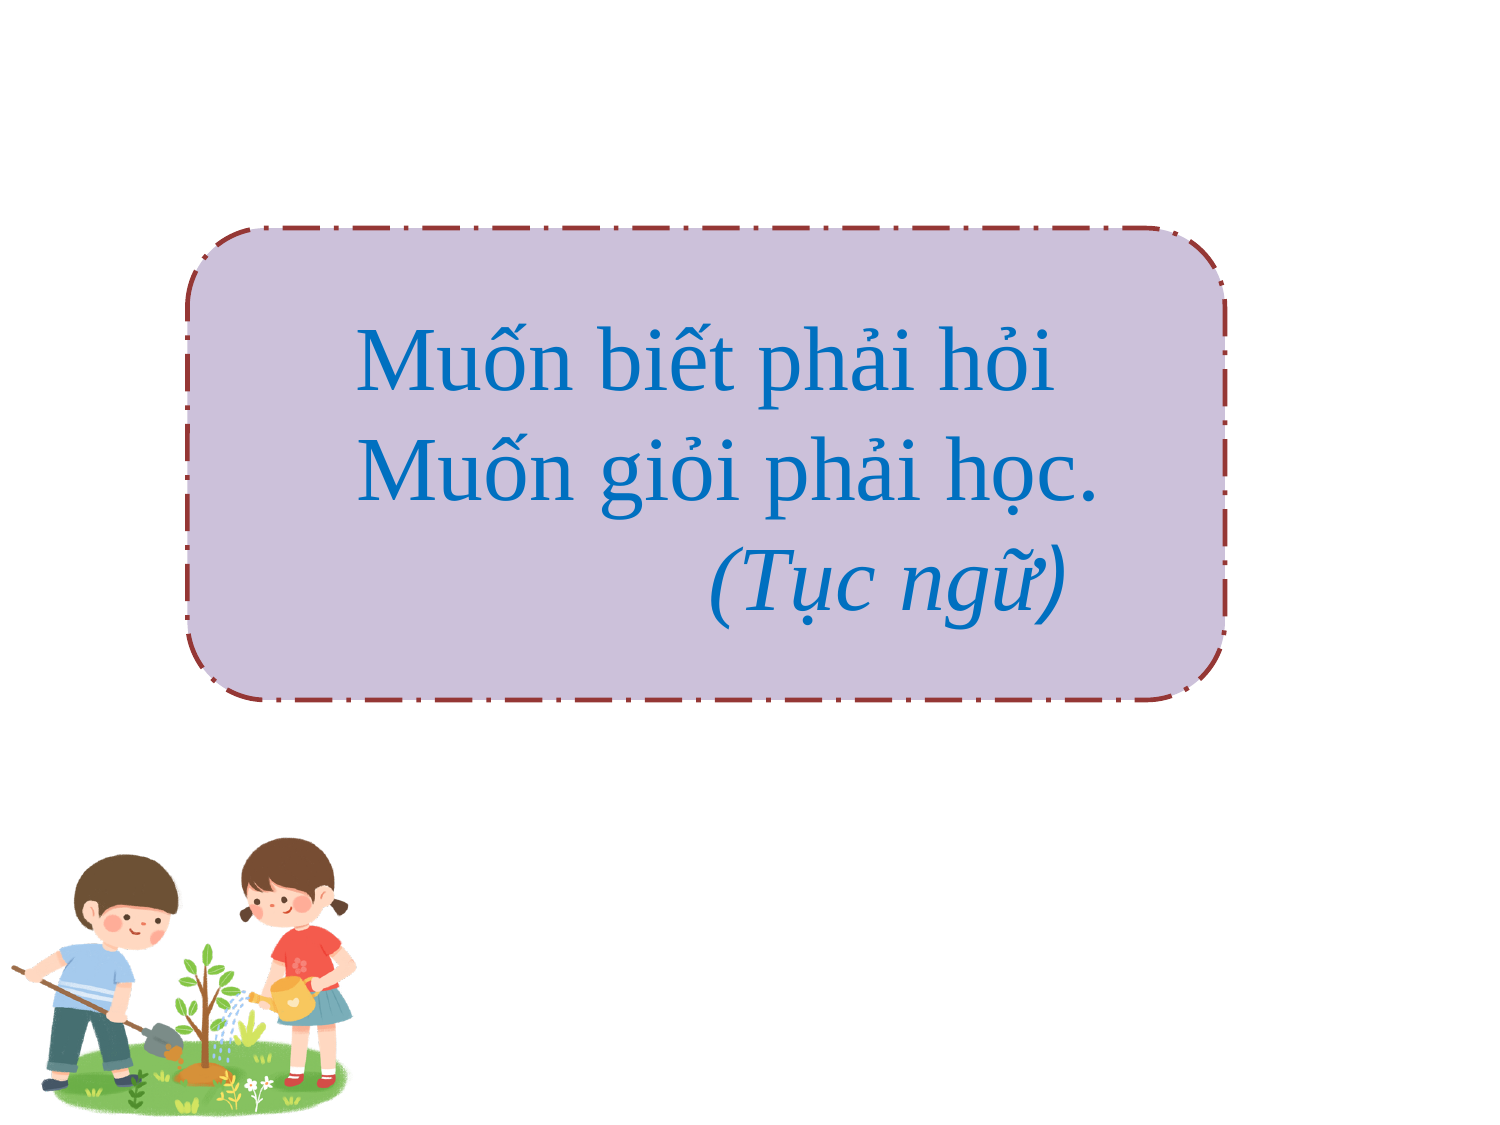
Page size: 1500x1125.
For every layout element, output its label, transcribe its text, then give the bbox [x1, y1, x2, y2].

text_box Muốn biết phải hỏi Muốn giỏi phải học. (Tục ngữ) [185, 225, 1228, 703]
picture [0, 774, 388, 1125]
